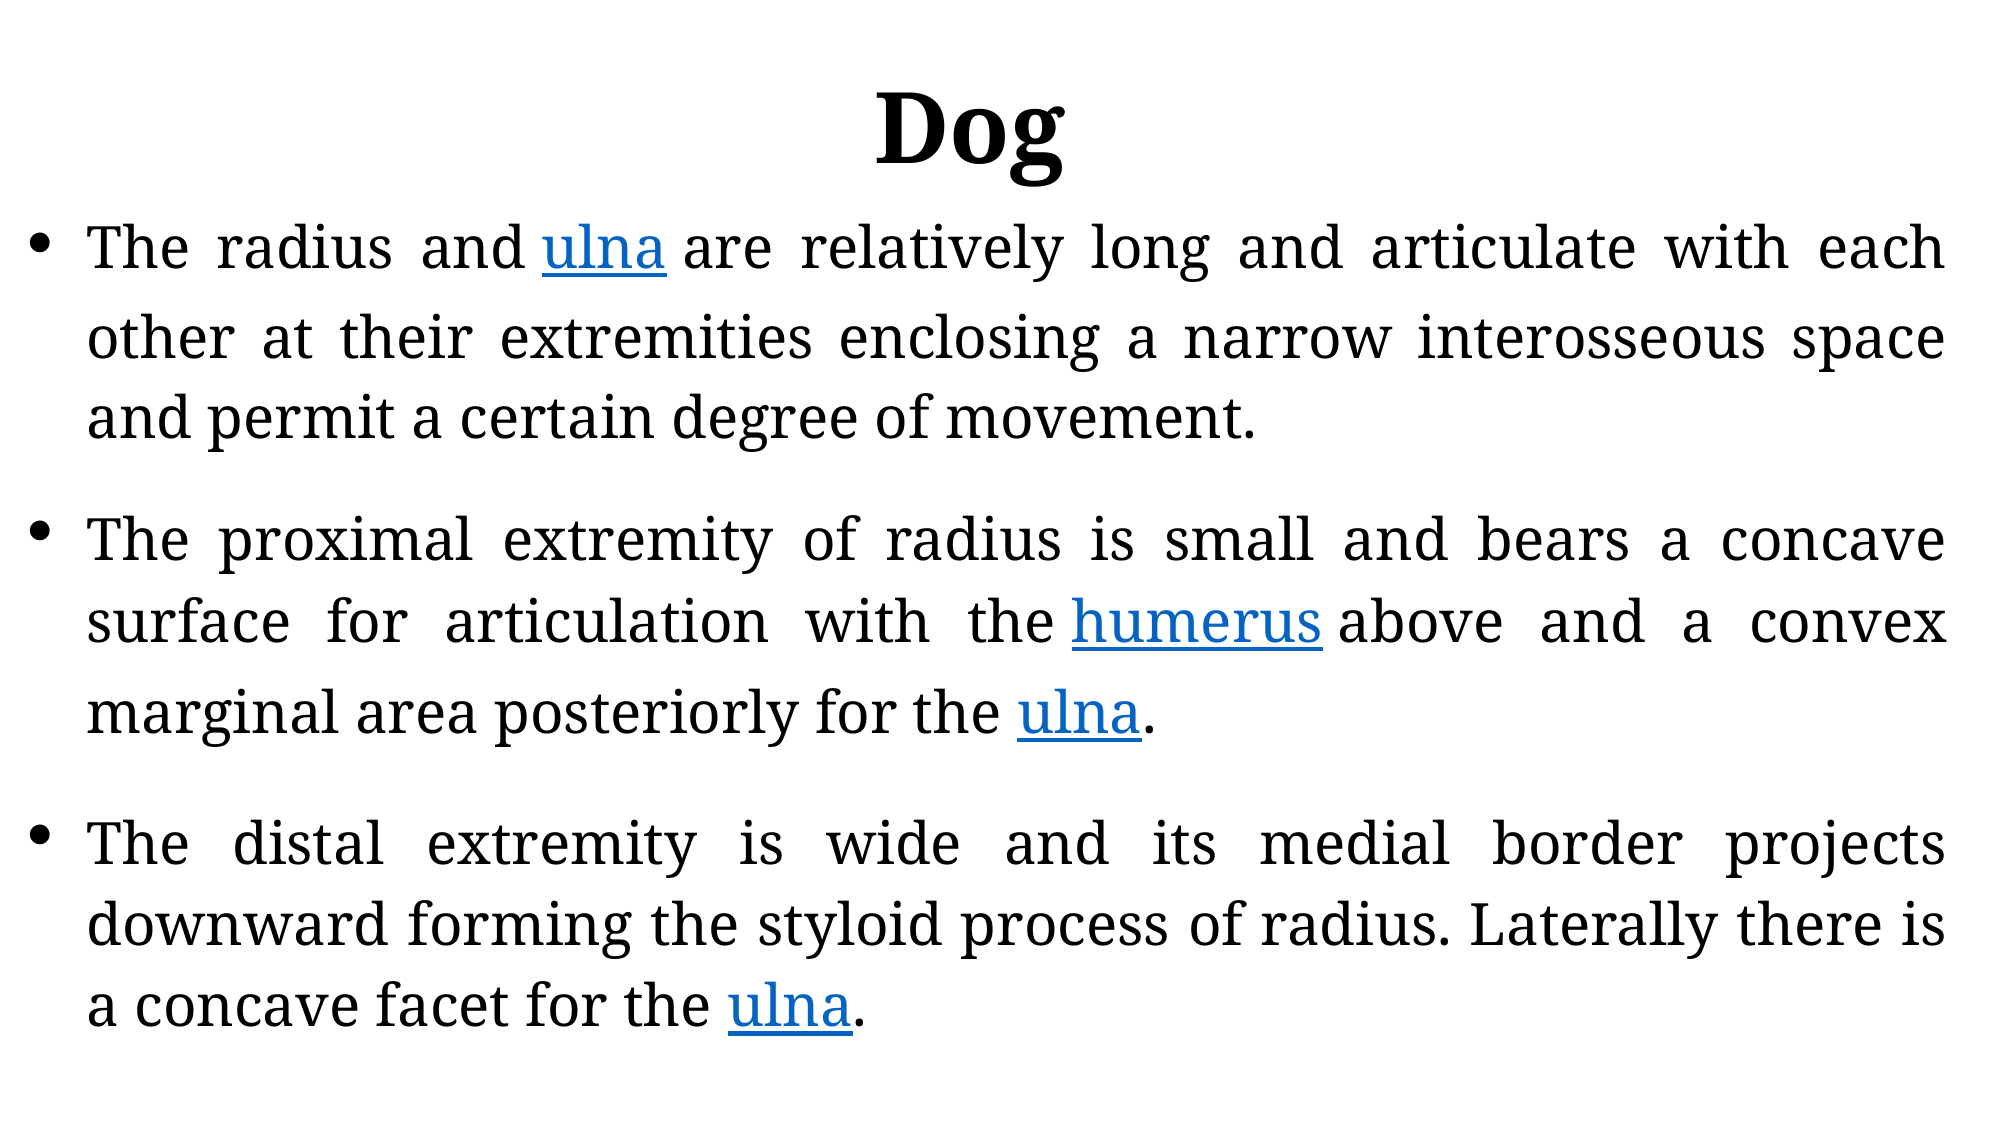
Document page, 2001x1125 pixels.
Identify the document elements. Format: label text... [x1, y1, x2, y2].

subtitle The radius and ulna are relatively long and articulate with each other at their extremities enclosing a narrow interosseous space and permit a certain degree of movement. The proximal extremity of radius is small and bears a concave surface for articulation with the humerus above and a convex marginal area posteriorly for the ulna. The distal extremity is wide and its medial border projects downward forming the styloid process of radius. Laterally there is a concave facet for the ulna. [15, 190, 1988, 1085]
title Dog [219, 68, 1720, 190]
